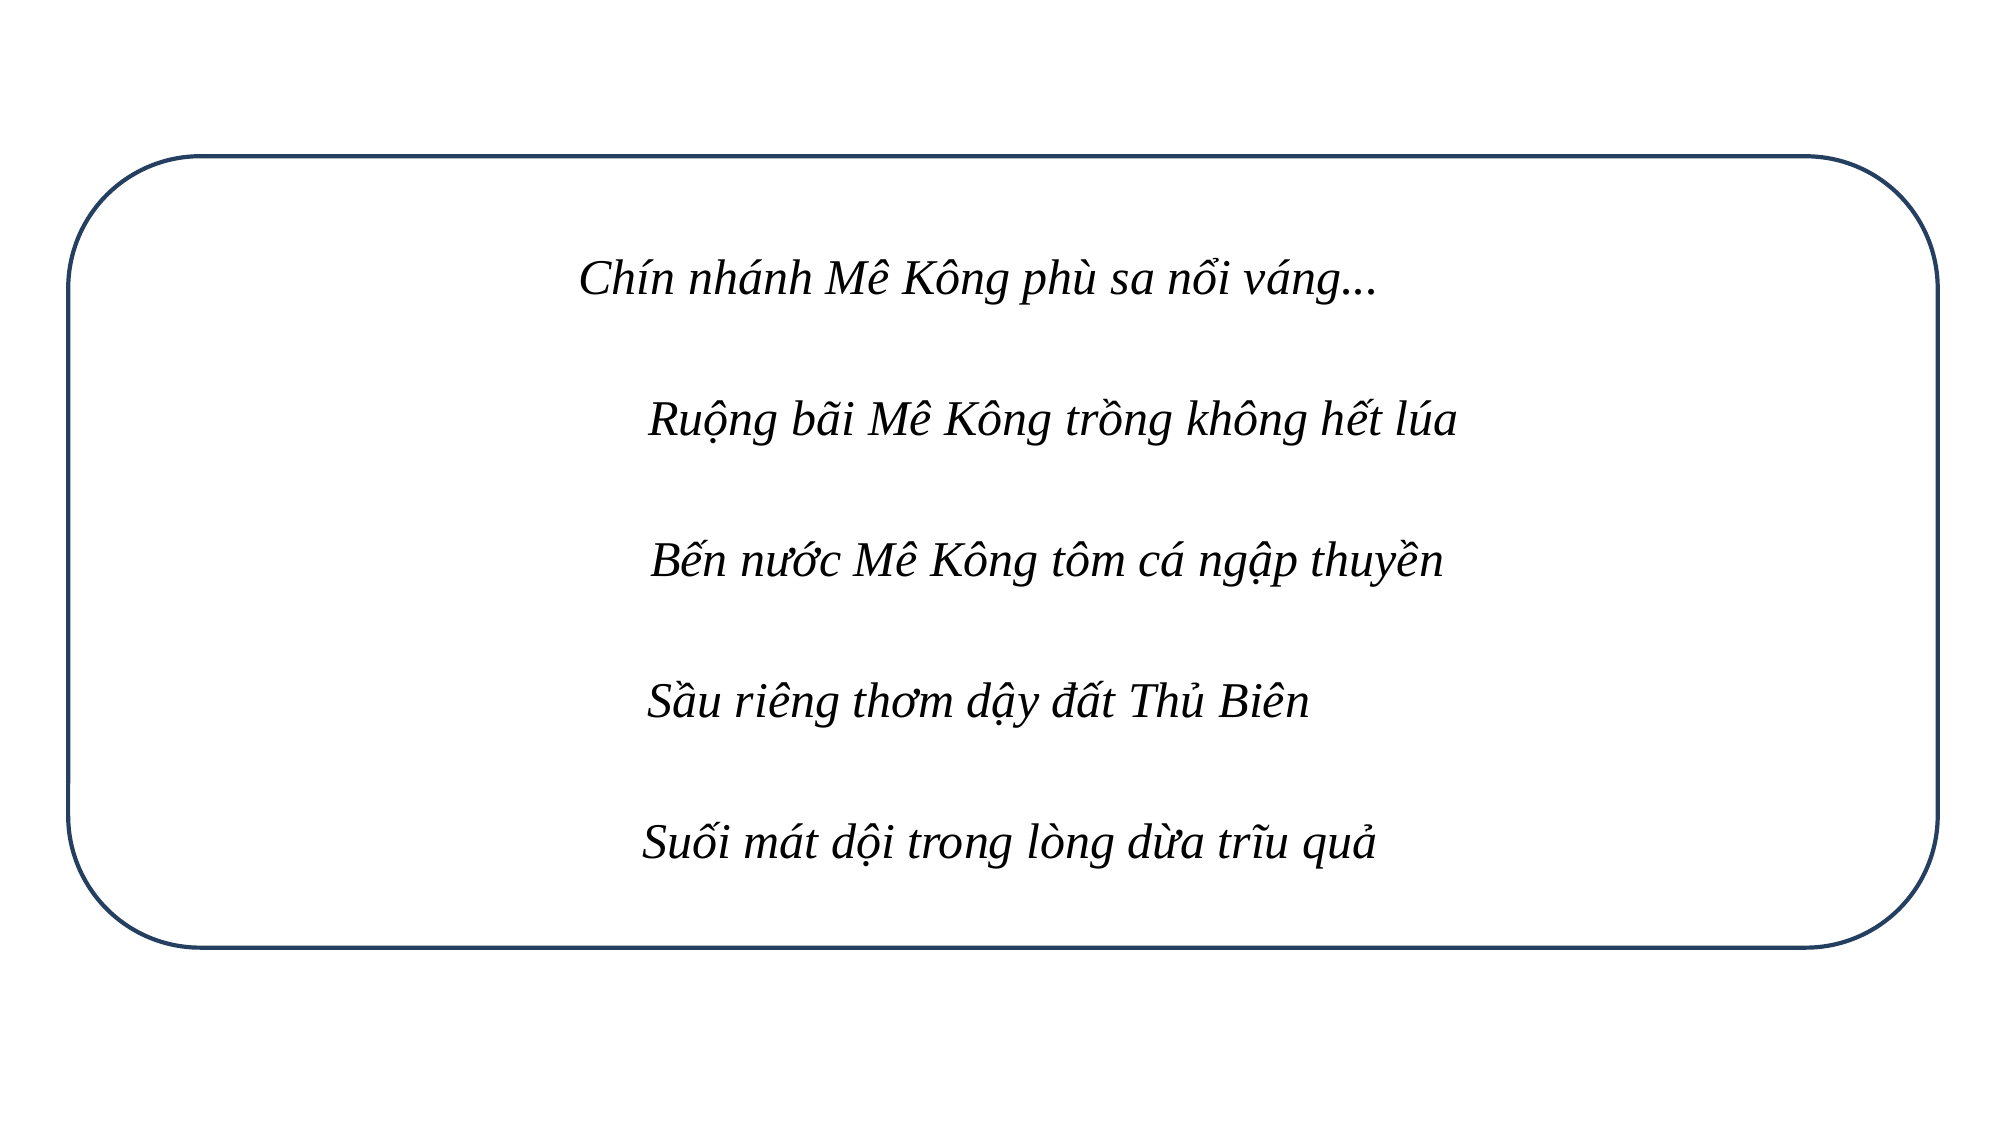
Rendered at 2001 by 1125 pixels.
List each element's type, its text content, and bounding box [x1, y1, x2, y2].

text_box [68, 156, 1938, 948]
text_box Chín nhánh Mê Kông phù sa nổi váng... Ruộng bãi Mê Kông trồng không hết lúa Bến nước Mê Kông tôm cá ngập thuyền Sầu riêng thơm dậy đất Thủ Biên Suối mát dội trong lòng dừa trĩu quả [477, 177, 1481, 966]
